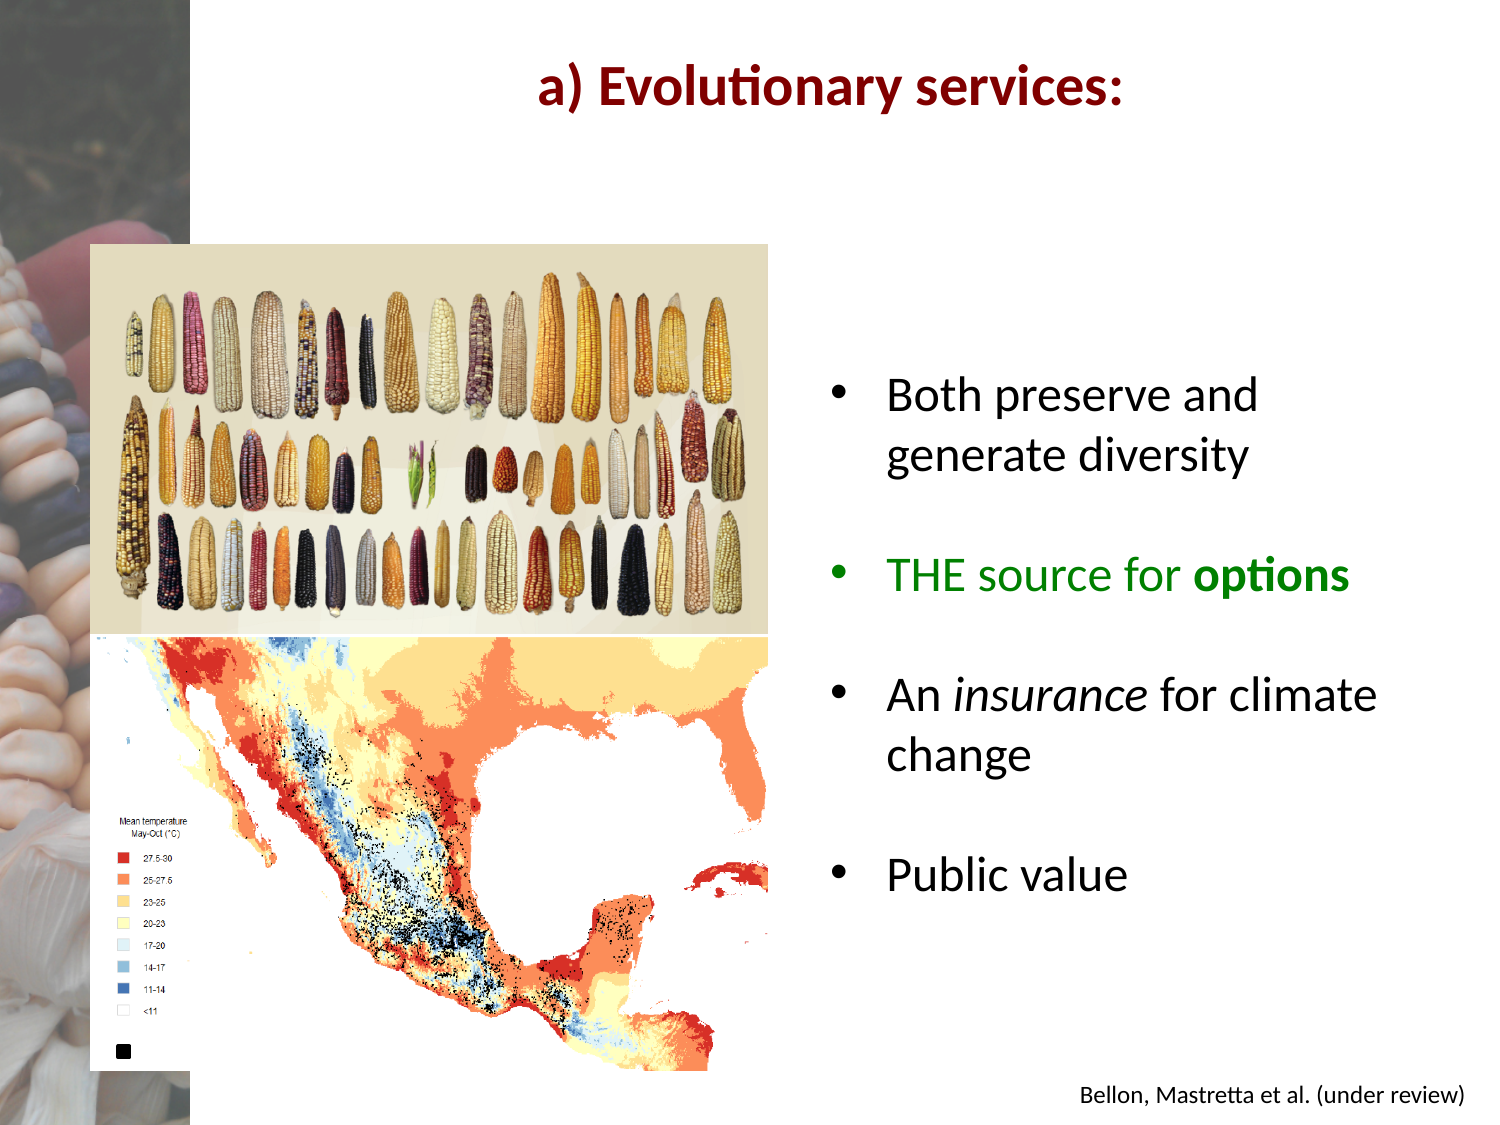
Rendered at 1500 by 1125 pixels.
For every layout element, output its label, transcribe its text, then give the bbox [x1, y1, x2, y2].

title a) Evolutionary services: [240, 23, 1435, 211]
picture [0, 0, 190, 1125]
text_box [90, 244, 768, 1072]
text_box Both preserve and generate diversity THE source for options An insurance for climate change Public value [815, 353, 1435, 909]
text_box Bellon, Mastretta et al. (under review) [1064, 1070, 1487, 1116]
